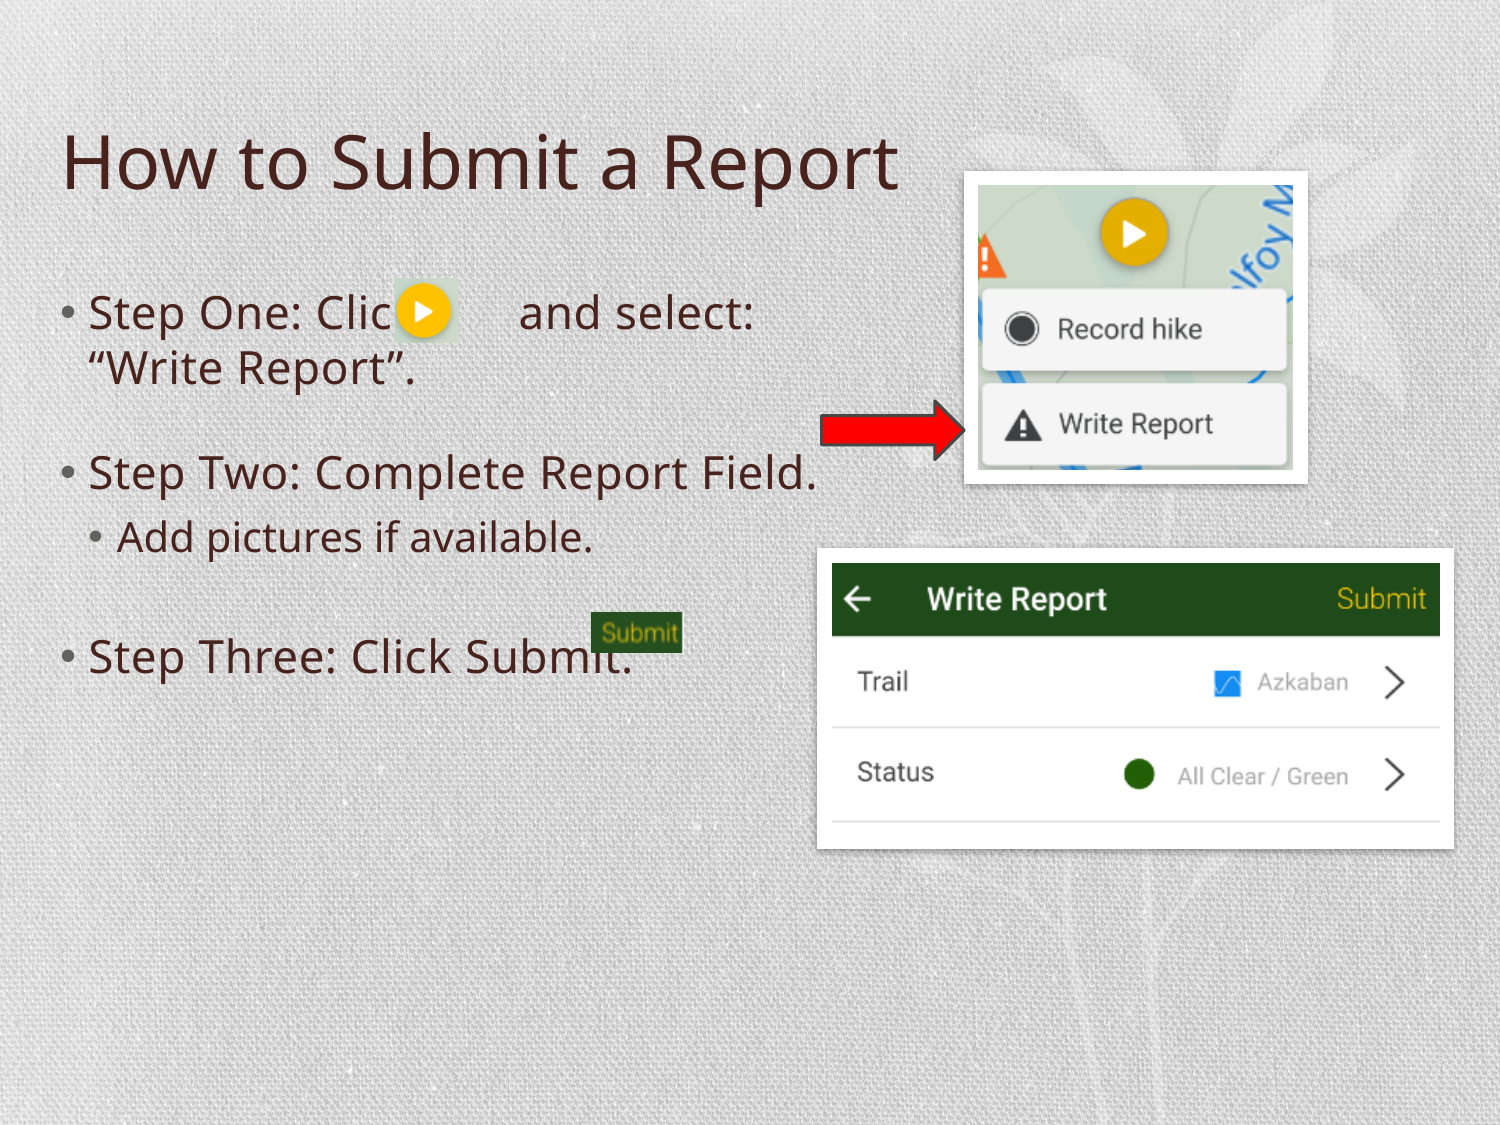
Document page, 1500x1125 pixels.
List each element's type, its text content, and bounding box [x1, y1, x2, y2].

list Step One: Click and select: “Write Report”. Step Two: Complete Report Field. Add pictures if available. Step Three: Click Submit. [45, 276, 1456, 1087]
picture [831, 562, 1441, 835]
text_box [820, 399, 966, 461]
title How to Submit a Report [45, 37, 1455, 213]
picture [591, 611, 685, 653]
picture [977, 185, 1294, 471]
picture [394, 278, 459, 344]
